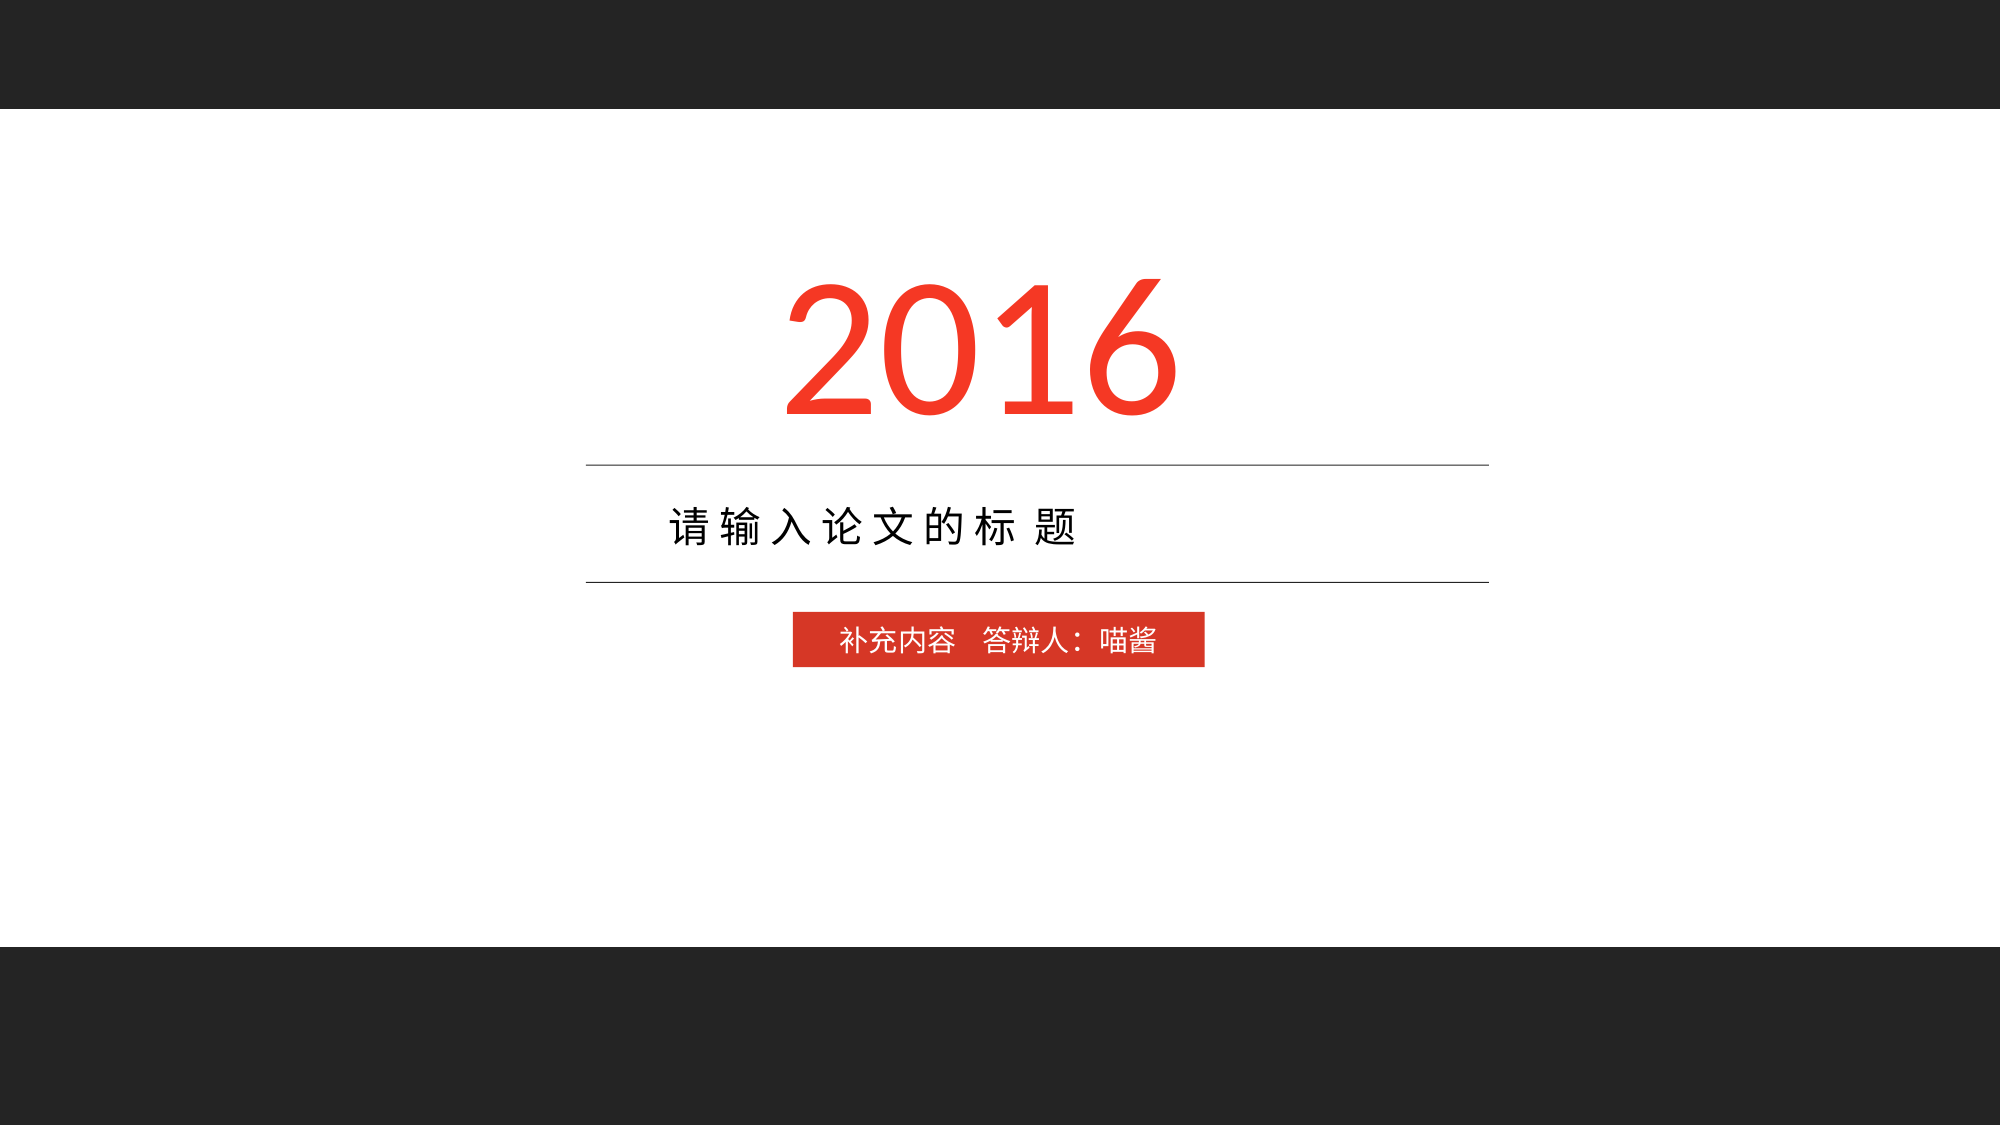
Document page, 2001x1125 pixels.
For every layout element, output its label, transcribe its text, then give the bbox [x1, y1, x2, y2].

text_box 补充内容 答辩人：喵酱 [792, 611, 1205, 668]
text_box 2016 [763, 207, 1237, 463]
text_box 请 输 入 论 文 的 标 题 [625, 493, 1385, 559]
text_box [0, 0, 2000, 109]
text_box [0, 947, 2000, 1125]
